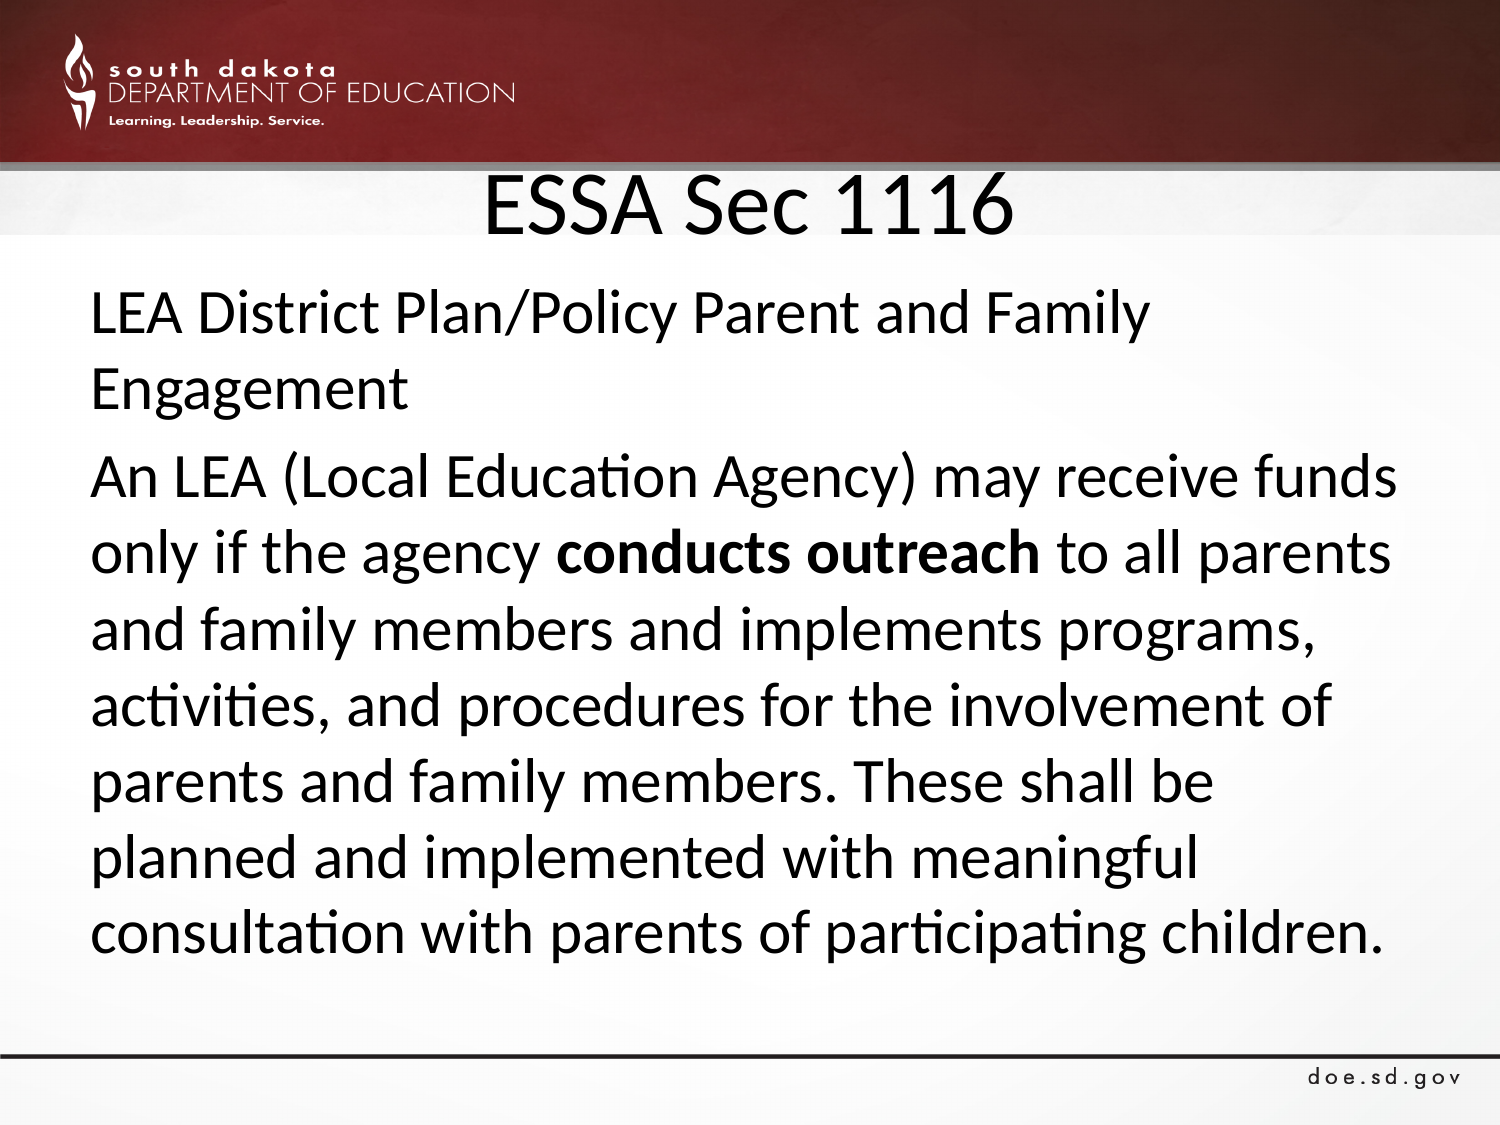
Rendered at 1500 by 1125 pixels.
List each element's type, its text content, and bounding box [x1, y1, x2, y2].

list LEA District Plan/Policy Parent and Family Engagement An LEA (Local Education Agency) may receive funds only if the agency conducts outreach to all parents and family members and implements programs, activities, and procedures for the involvement of parents and family members. These shall be planned and implemented with meaningful consultation with parents of participating children. [74, 262, 1426, 1006]
picture [0, 0, 1500, 1125]
title ESSA Sec 1116 [74, 162, 1426, 233]
